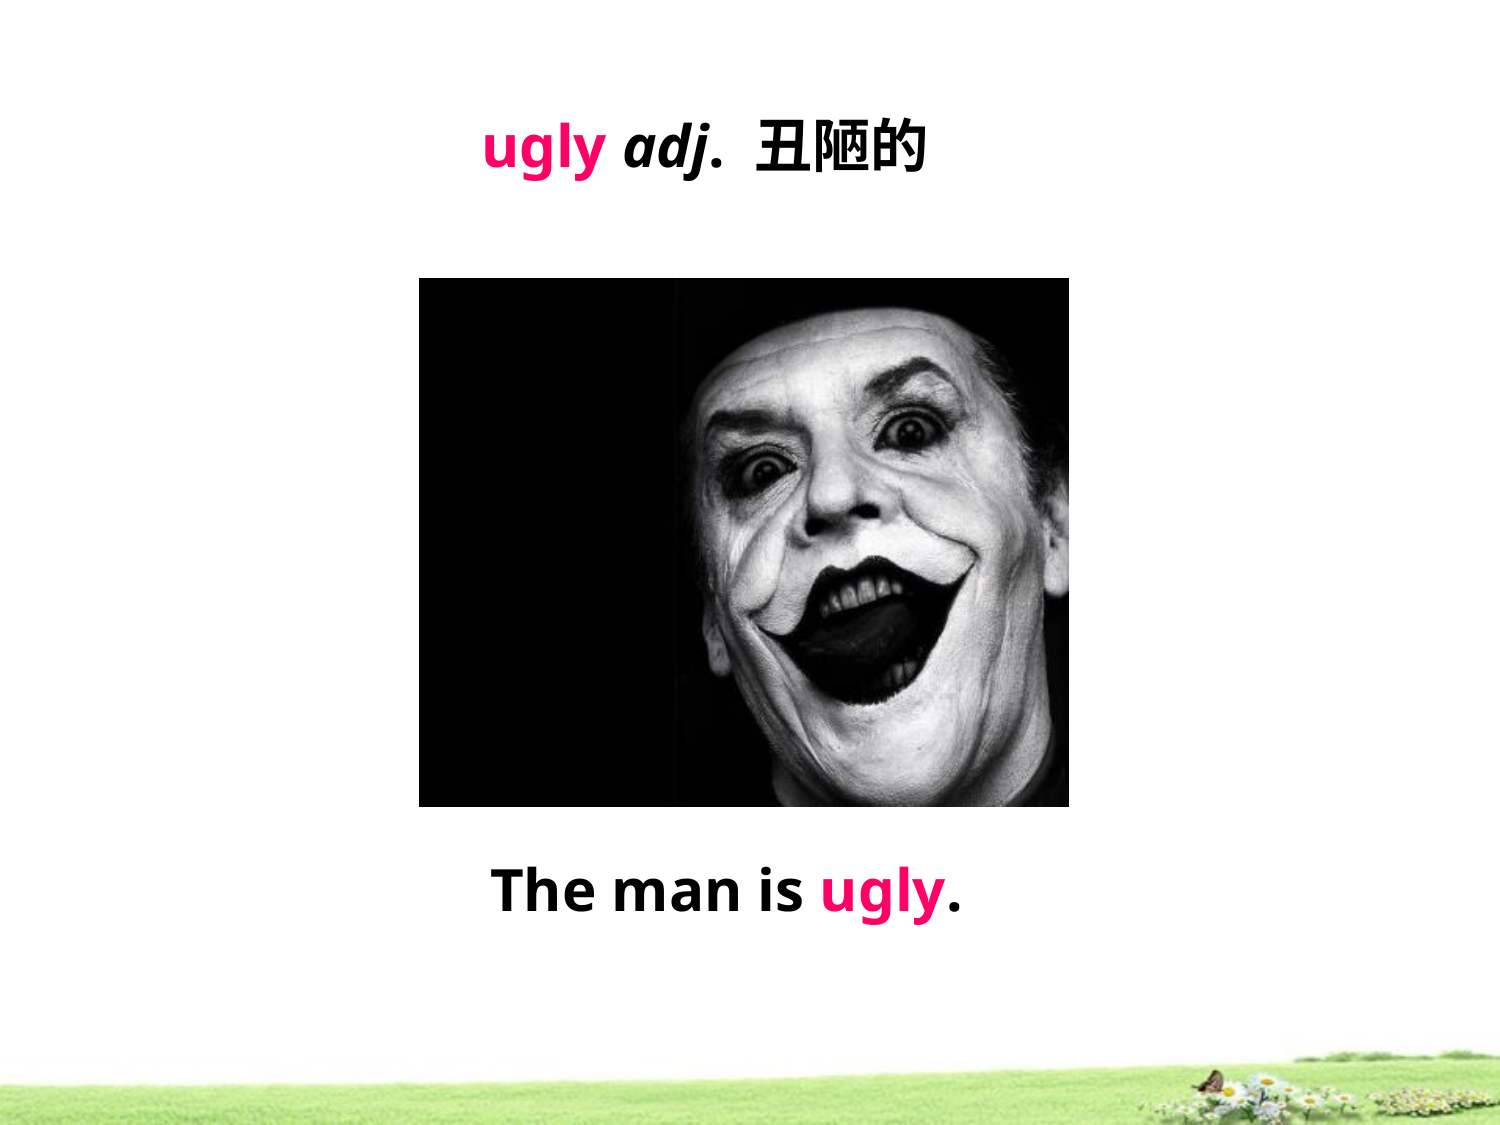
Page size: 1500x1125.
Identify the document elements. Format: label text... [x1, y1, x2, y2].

text_box The man is ugly. [372, 846, 1081, 931]
text_box ugly adj. 丑陋的 [466, 101, 987, 187]
picture [0, 0, 1500, 1125]
